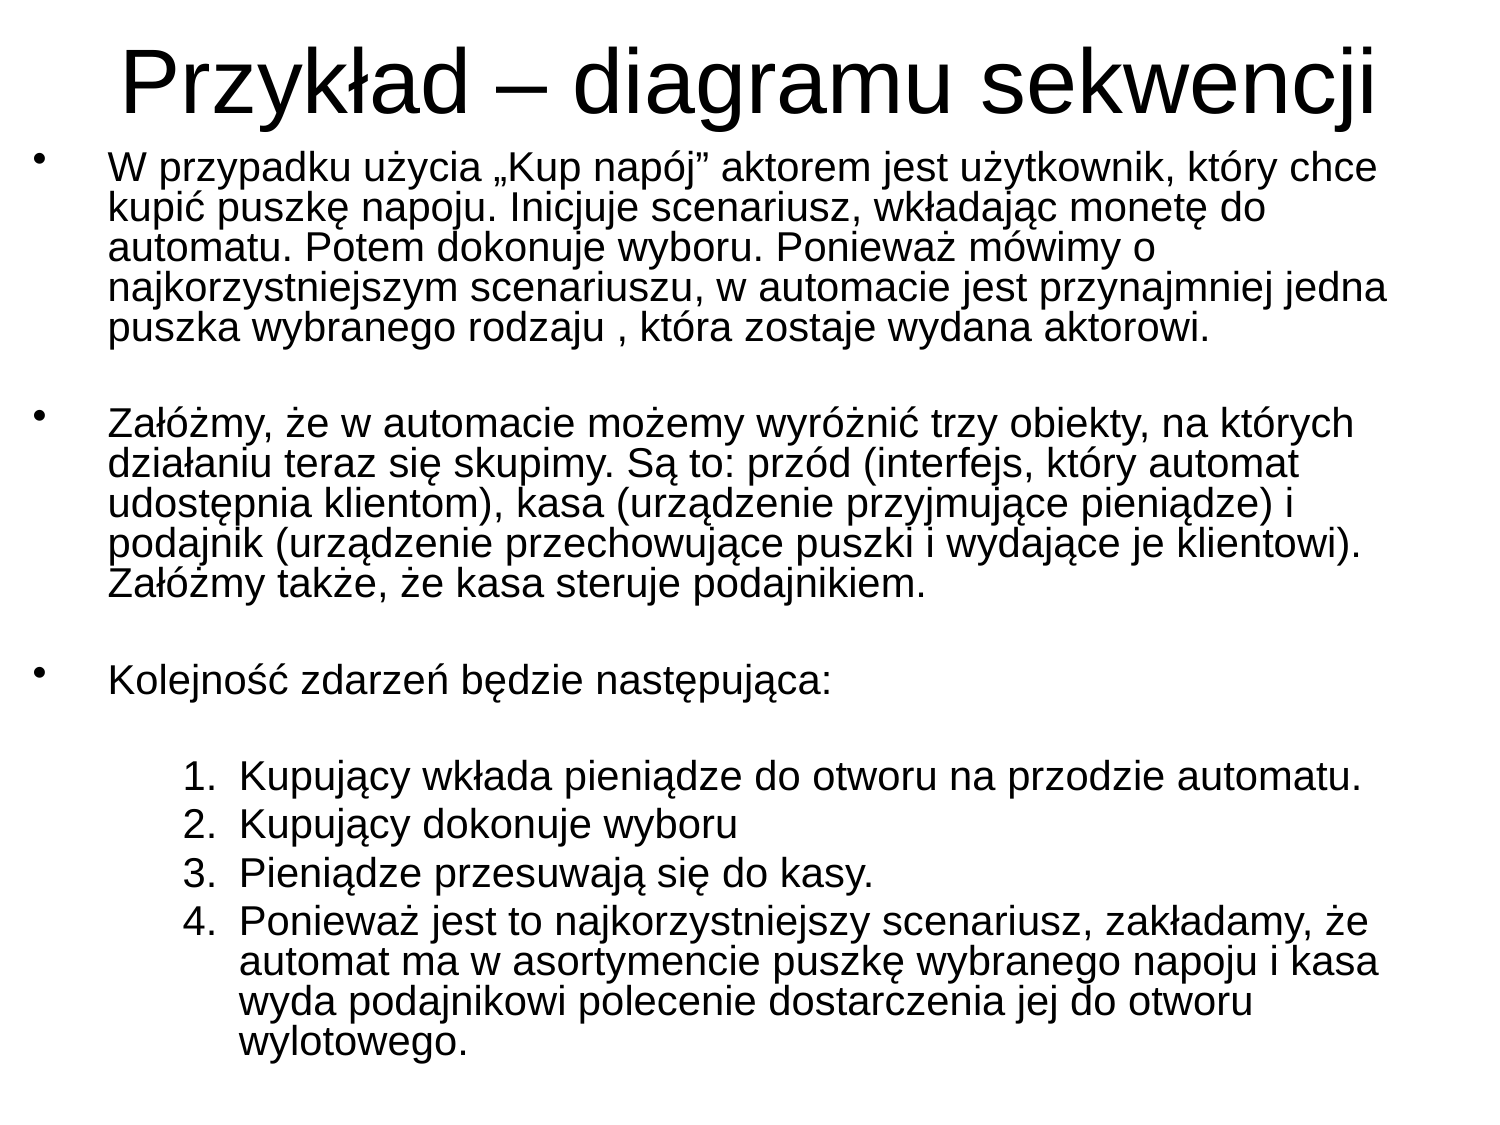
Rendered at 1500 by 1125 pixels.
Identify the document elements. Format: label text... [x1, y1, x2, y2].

list W przypadku użycia „Kup napój” aktorem jest użytkownik, który chce kupić puszkę napoju. Inicjuje scenariusz, wkładając monetę do automatu. Potem dokonuje wyboru. Ponieważ mówimy o najkorzystniejszym scenariuszu, w automacie jest przynajmniej jedna puszka wybranego rodzaju , która zostaje wydana aktorowi. Załóżmy, że w automacie możemy wyróżnić trzy obiekty, na których działaniu teraz się skupimy. Są to: przód (interfejs, który automat udostępnia klientom), kasa (urządzenie przyjmujące pieniądze) i podajnik (urządzenie przechowujące puszki i wydające je klientowi). Załóżmy także, że kasa steruje podajnikiem. Kolejność zdarzeń będzie następująca: Kupujący wkłada pieniądze do otworu na przodzie automatu. Kupujący dokonuje wyboru Pieniądze przesuwają się do kasy. Ponieważ jest to najkorzystniejszy scenariusz, zakładamy, że automat ma w asortymencie puszkę wybranego napoju i kasa wyda podajnikowi polecenie dostarczenia jej do otworu wylotowego. [17, 141, 1471, 1095]
title Przykład – diagramu sekwencji [74, 18, 1425, 136]
